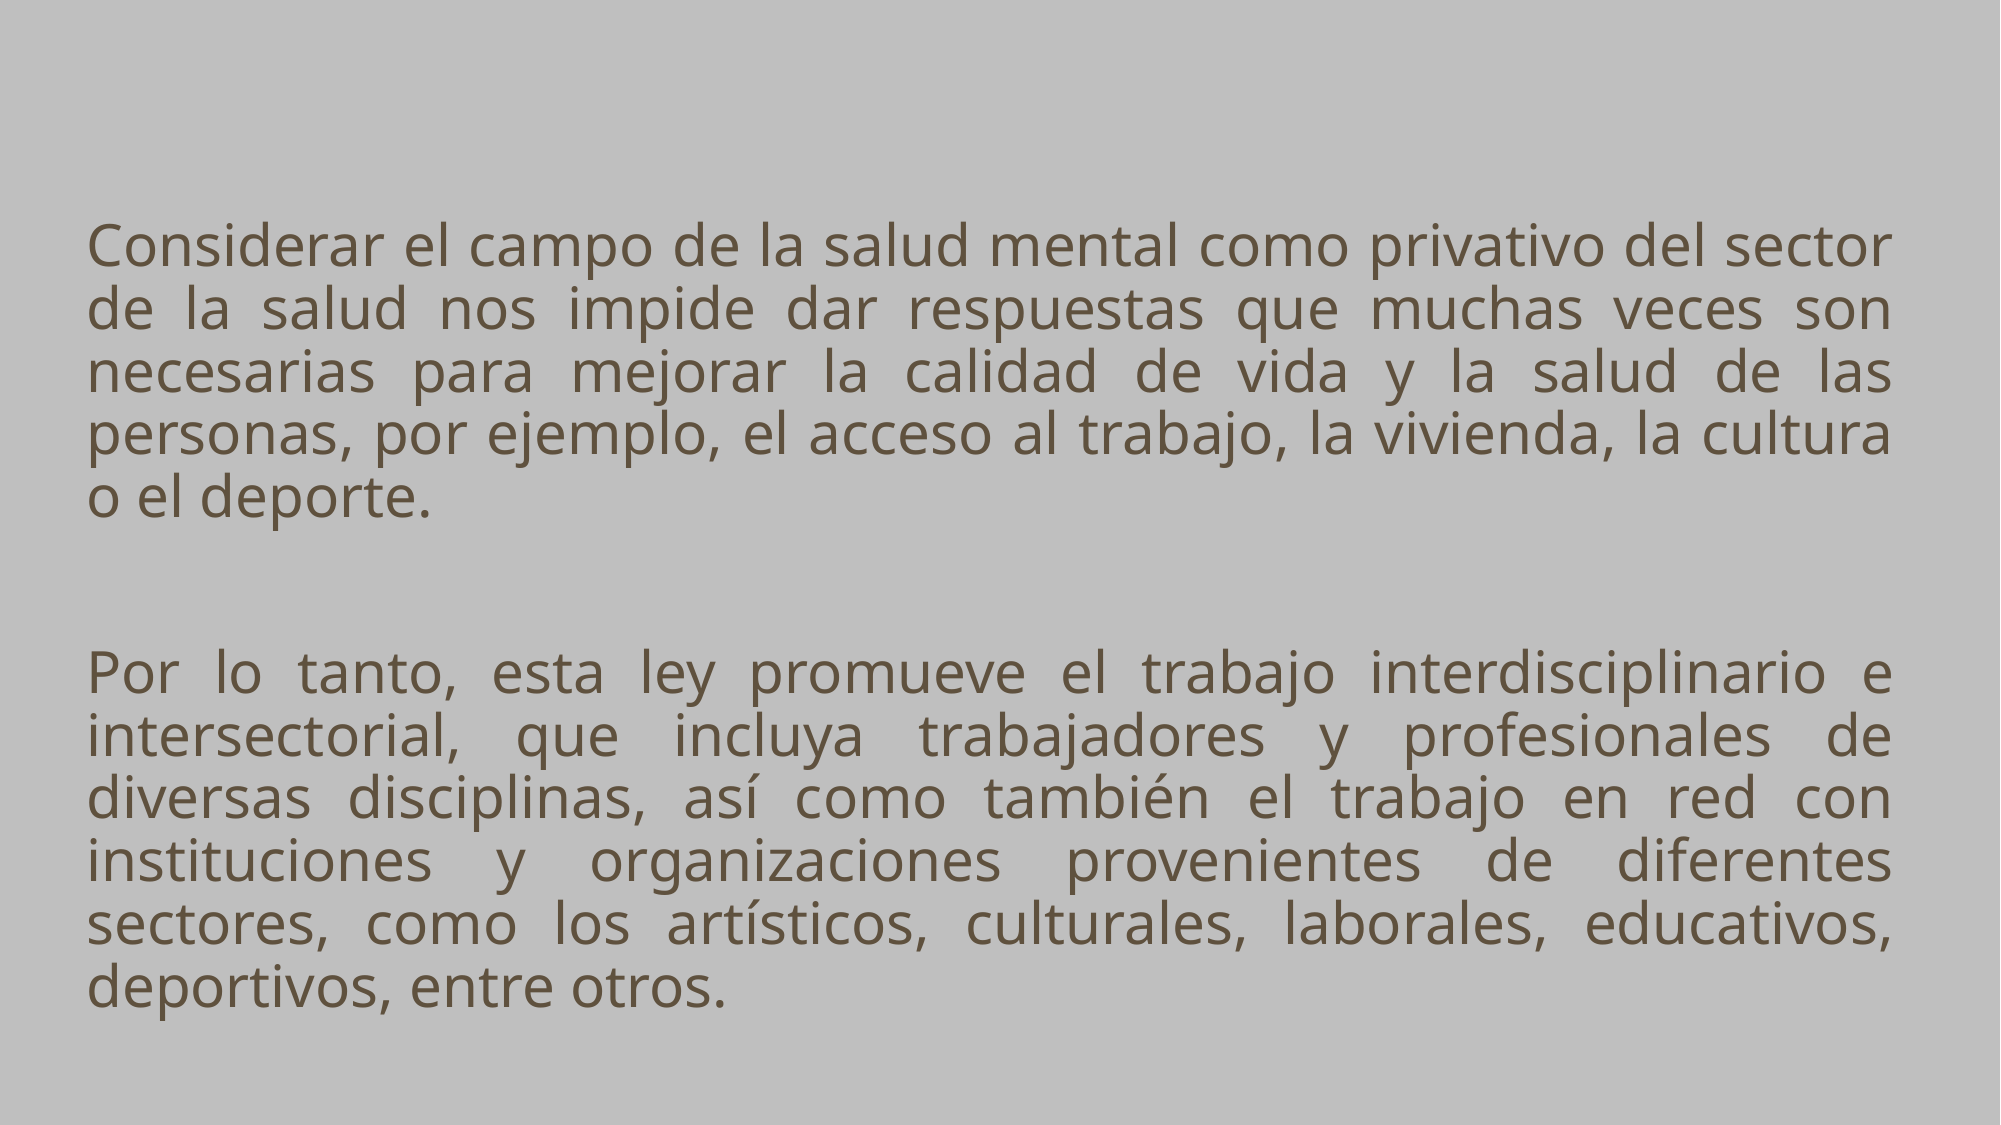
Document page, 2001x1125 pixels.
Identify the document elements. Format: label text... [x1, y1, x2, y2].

text_box Considerar el campo de la salud mental como privativo del sector de la salud nos impide dar respuestas que muchas veces son necesarias para mejorar la calidad de vida y la salud de las personas, por ejemplo, el acceso al trabajo, la vivienda, la cultura o el deporte. Por lo tanto, esta ley promueve el trabajo interdisciplinario e intersectorial, que incluya trabajadores y profesionales de diversas disciplinas, así como también el trabajo en red con instituciones y organizaciones provenientes de diferentes sectores, como los artísticos, culturales, laborales, educativos, deportivos, entre otros. [71, 208, 1909, 1063]
